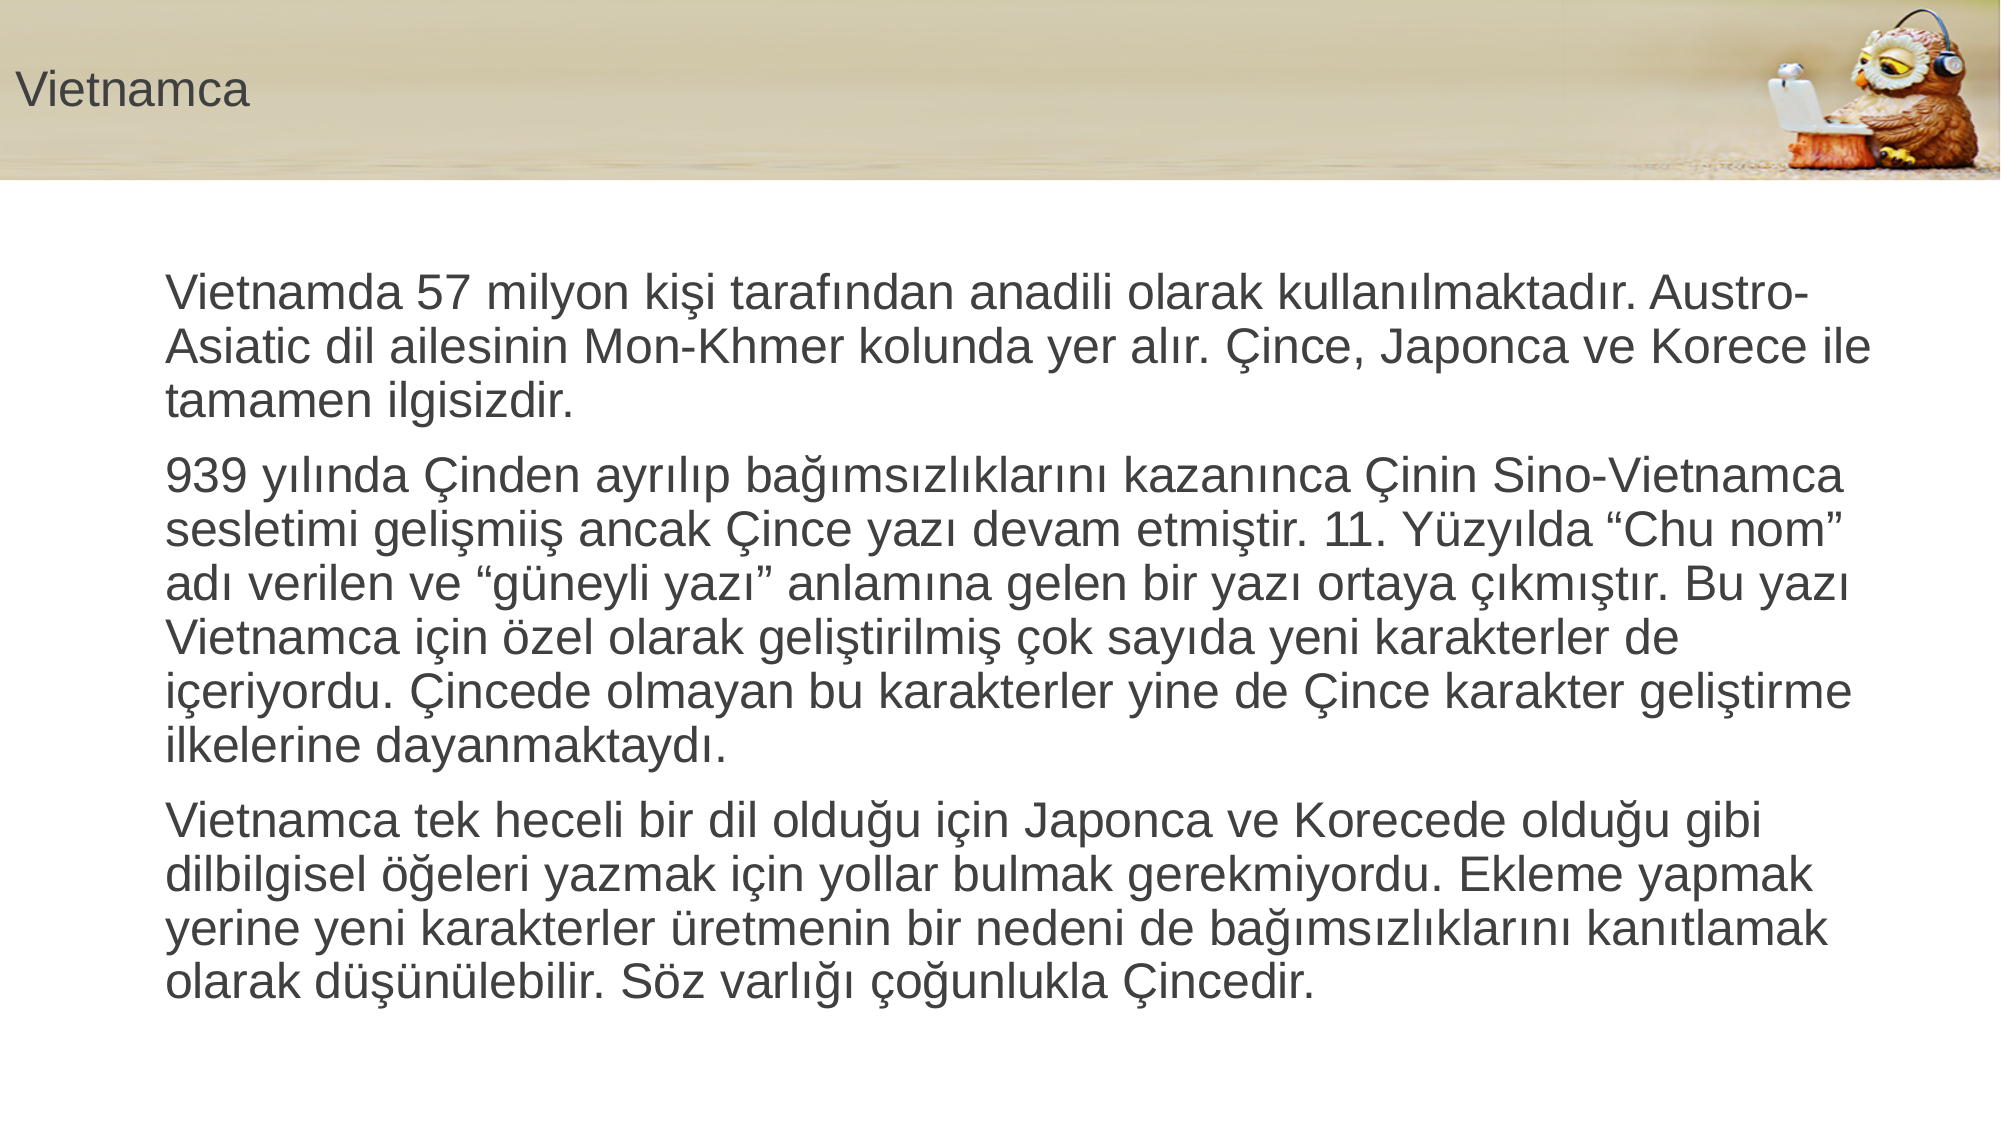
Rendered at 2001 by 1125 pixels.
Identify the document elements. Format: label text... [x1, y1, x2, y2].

title Vietnamca [0, 2, 2000, 179]
picture [0, 0, 2001, 1125]
list Vietnamda 57 milyon kişi tarafından anadili olarak kullanılmaktadır. Austro-Asiatic dil ailesinin Mon-Khmer kolunda yer alır. Çince, Japonca ve Korece ile tamamen ilgisizdir. 939 yılında Çinden ayrılıp bağımsızlıklarını kazanınca Çinin Sino-Vietnamca sesletimi gelişmiiş ancak Çince yazı devam etmiştir. 11. Yüzyılda “Chu nom” adı verilen ve “güneyli yazı” anlamına gelen bir yazı ortaya çıkmıştır. Bu yazı Vietnamca için özel olarak geliştirilmiş çok sayıda yeni karakterler de içeriyordu. Çincede olmayan bu karakterler yine de Çince karakter geliştirme ilkelerine dayanmaktaydı. Vietnamca tek heceli bir dil olduğu için Japonca ve Korecede olduğu gibi dilbilgisel öğeleri yazmak için yollar bulmak gerekmiyordu. Ekleme yapmak yerine yeni karakterler üretmenin bir nedeni de bağımsızlıklarını kanıtlamak olarak düşünülebilir. Söz varlığı çoğunlukla Çincedir. [99, 258, 1900, 1056]
